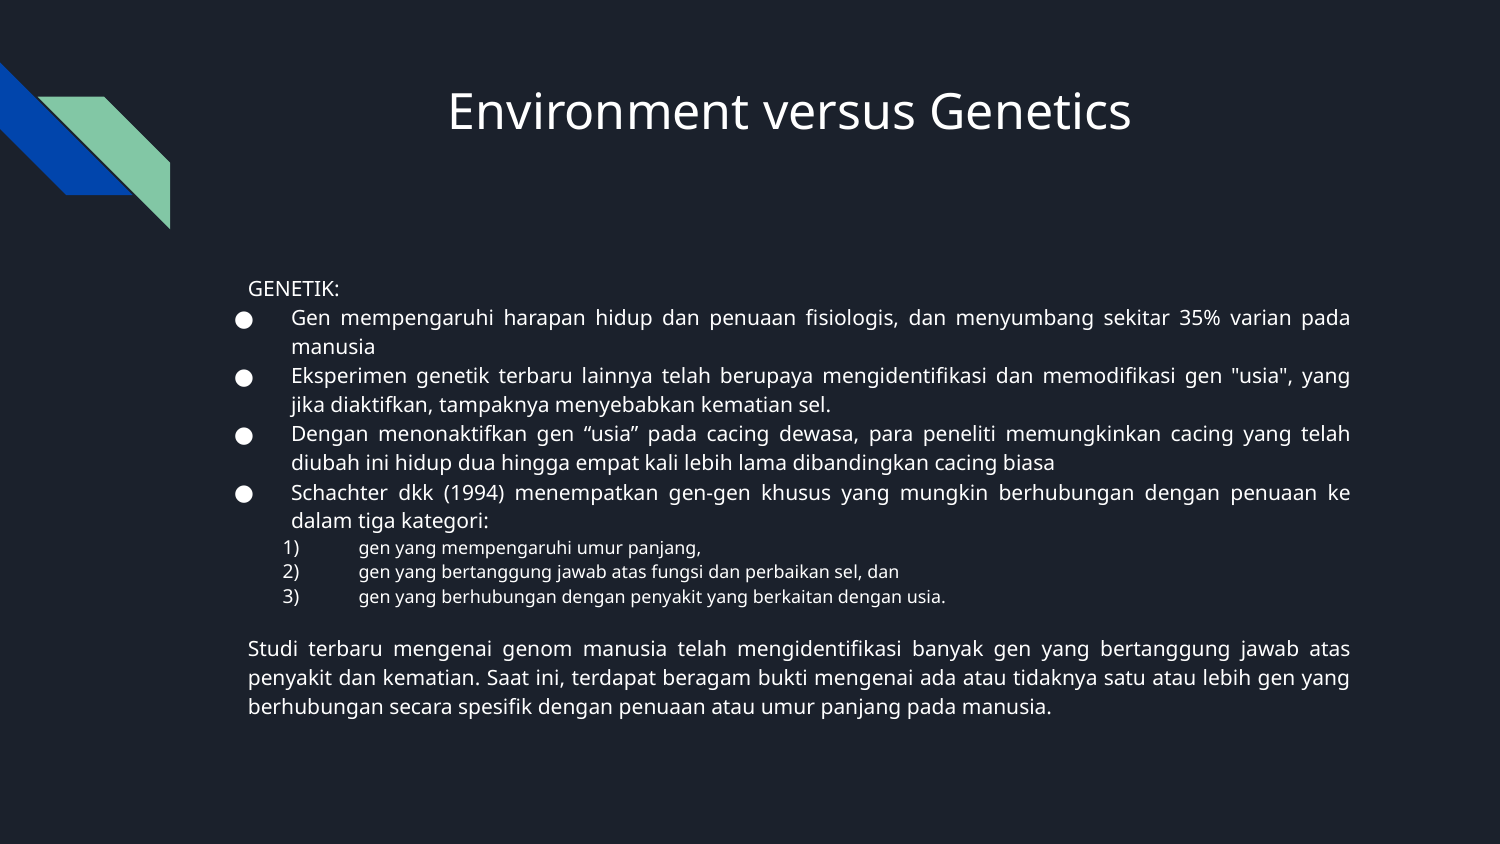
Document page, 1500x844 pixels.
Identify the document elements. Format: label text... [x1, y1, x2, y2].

title Environment versus Genetics [212, 64, 1368, 215]
list GENETIK: Gen mempengaruhi harapan hidup dan penuaan fisiologis, dan menyumbang sekitar 35% varian pada manusia Eksperimen genetik terbaru lainnya telah berupaya mengidentifikasi dan memodifikasi gen "usia", yang jika diaktifkan, tampaknya menyebabkan kematian sel. Dengan menonaktifkan gen “usia” pada cacing dewasa, para peneliti memungkinkan cacing yang telah diubah ini hidup dua hingga empat kali lebih lama dibandingkan cacing biasa Schachter dkk (1994) menempatkan gen-gen khusus yang mungkin berhubungan dengan penuaan ke dalam tiga kategori: gen yang mempengaruhi umur panjang, gen yang bertanggung jawab atas fungsi dan perbaikan sel, dan gen yang berhubungan dengan penyakit yang berkaitan dengan usia. Studi terbaru mengenai genom manusia telah mengidentifikasi banyak gen yang bertanggung jawab atas penyakit dan kematian. Saat ini, terdapat beragam bukti mengenai ada atau tidaknya satu atau lebih gen yang berhubungan secara spesifik dengan penuaan atau umur panjang pada manusia. [212, 257, 1368, 735]
